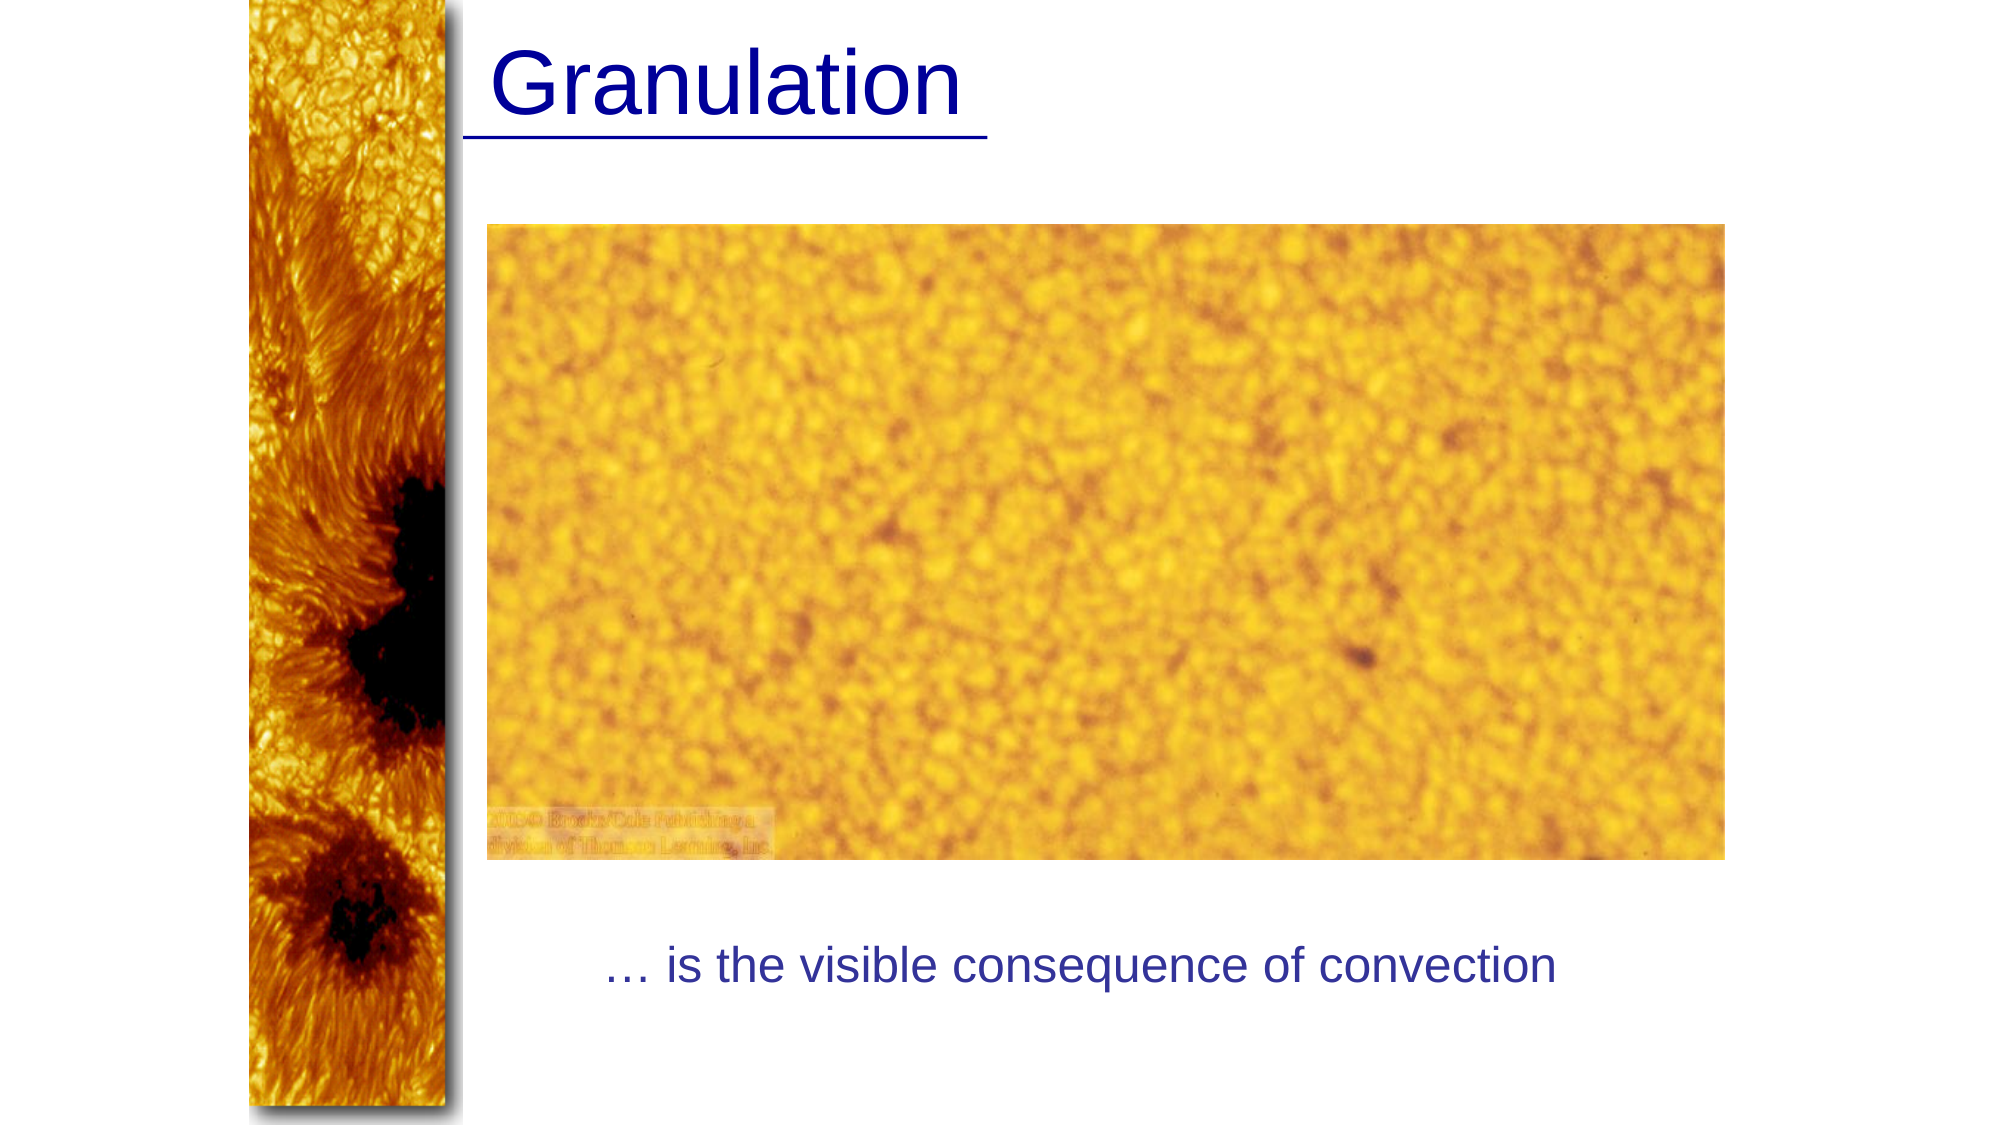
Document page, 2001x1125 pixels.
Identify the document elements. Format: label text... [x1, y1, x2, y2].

picture [249, 0, 463, 1125]
text_box … is the visible consequence of convection [587, 924, 1600, 1000]
title Granulation [474, 12, 1750, 143]
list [487, 224, 1725, 860]
